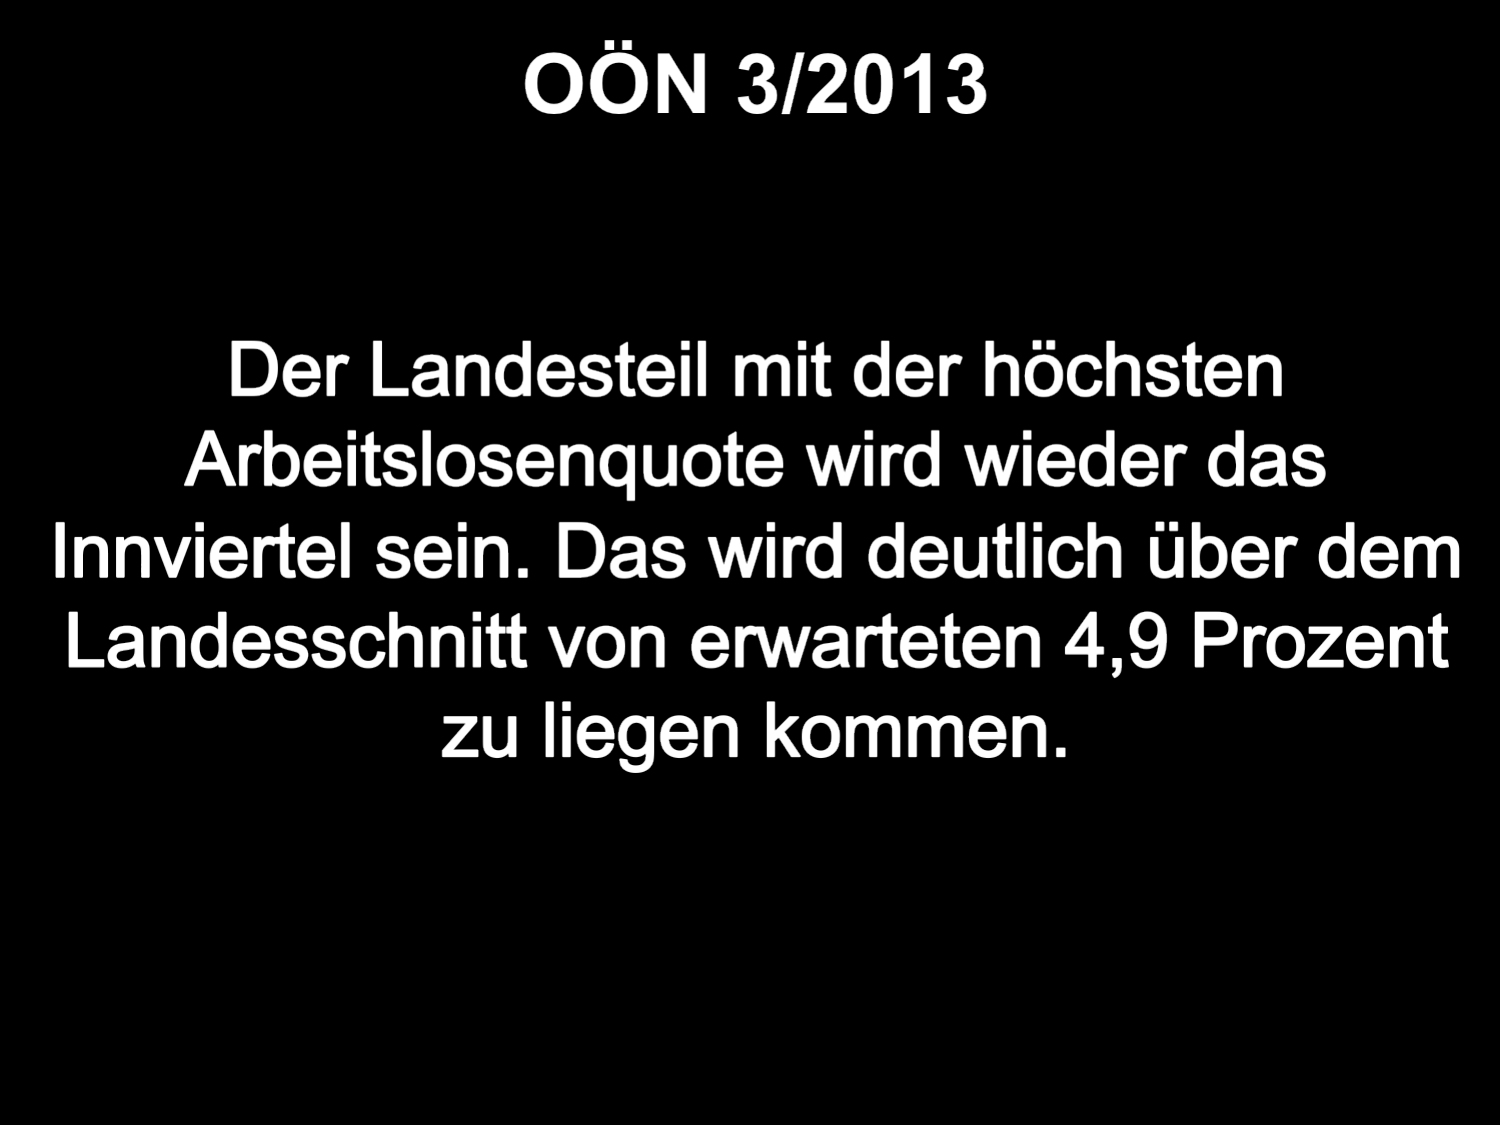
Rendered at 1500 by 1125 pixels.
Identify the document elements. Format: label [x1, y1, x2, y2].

picture [10, 5, 1500, 788]
